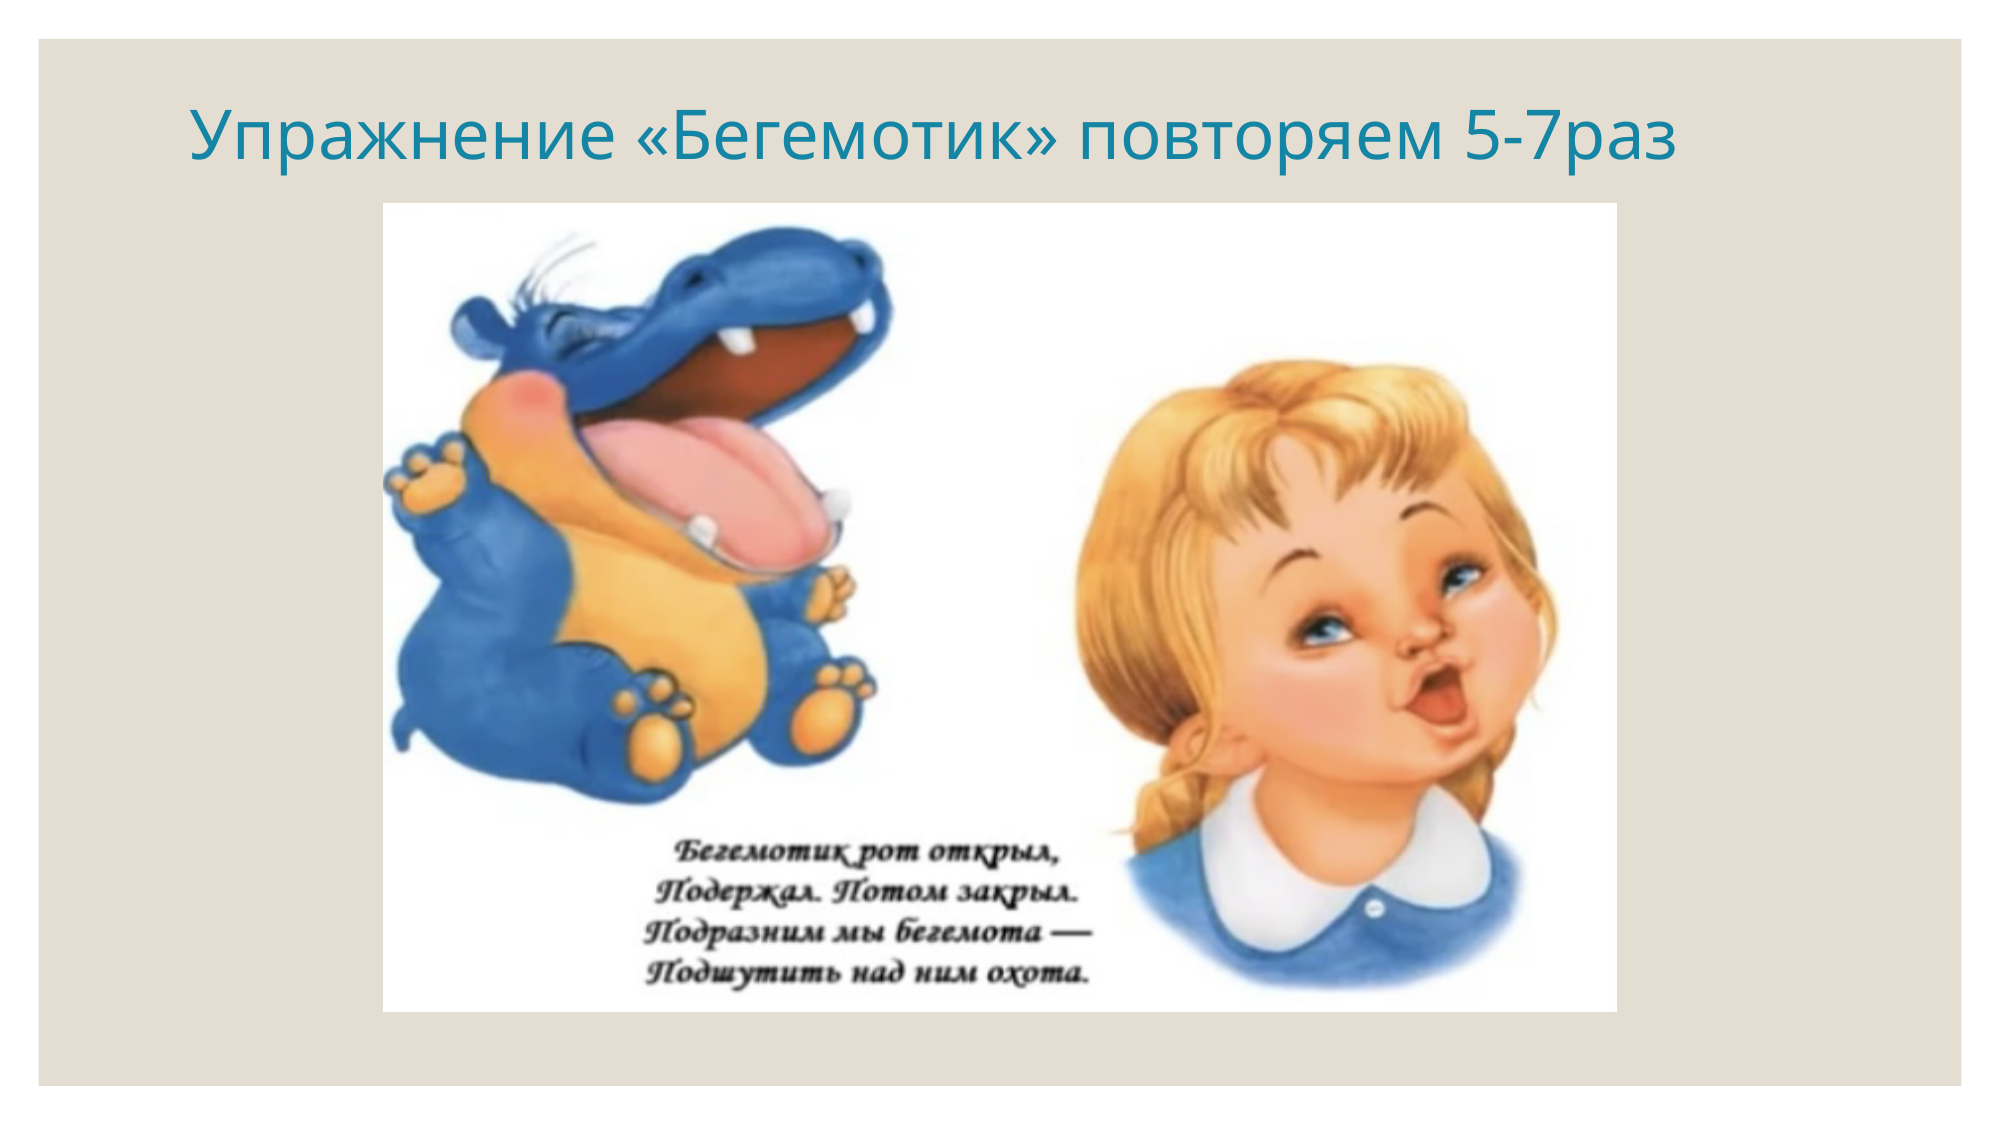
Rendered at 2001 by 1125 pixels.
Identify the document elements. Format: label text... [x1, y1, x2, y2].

picture [383, 203, 1617, 1012]
title Упражнение «Бегемотик» повторяем 5-7раз [174, 70, 1825, 204]
